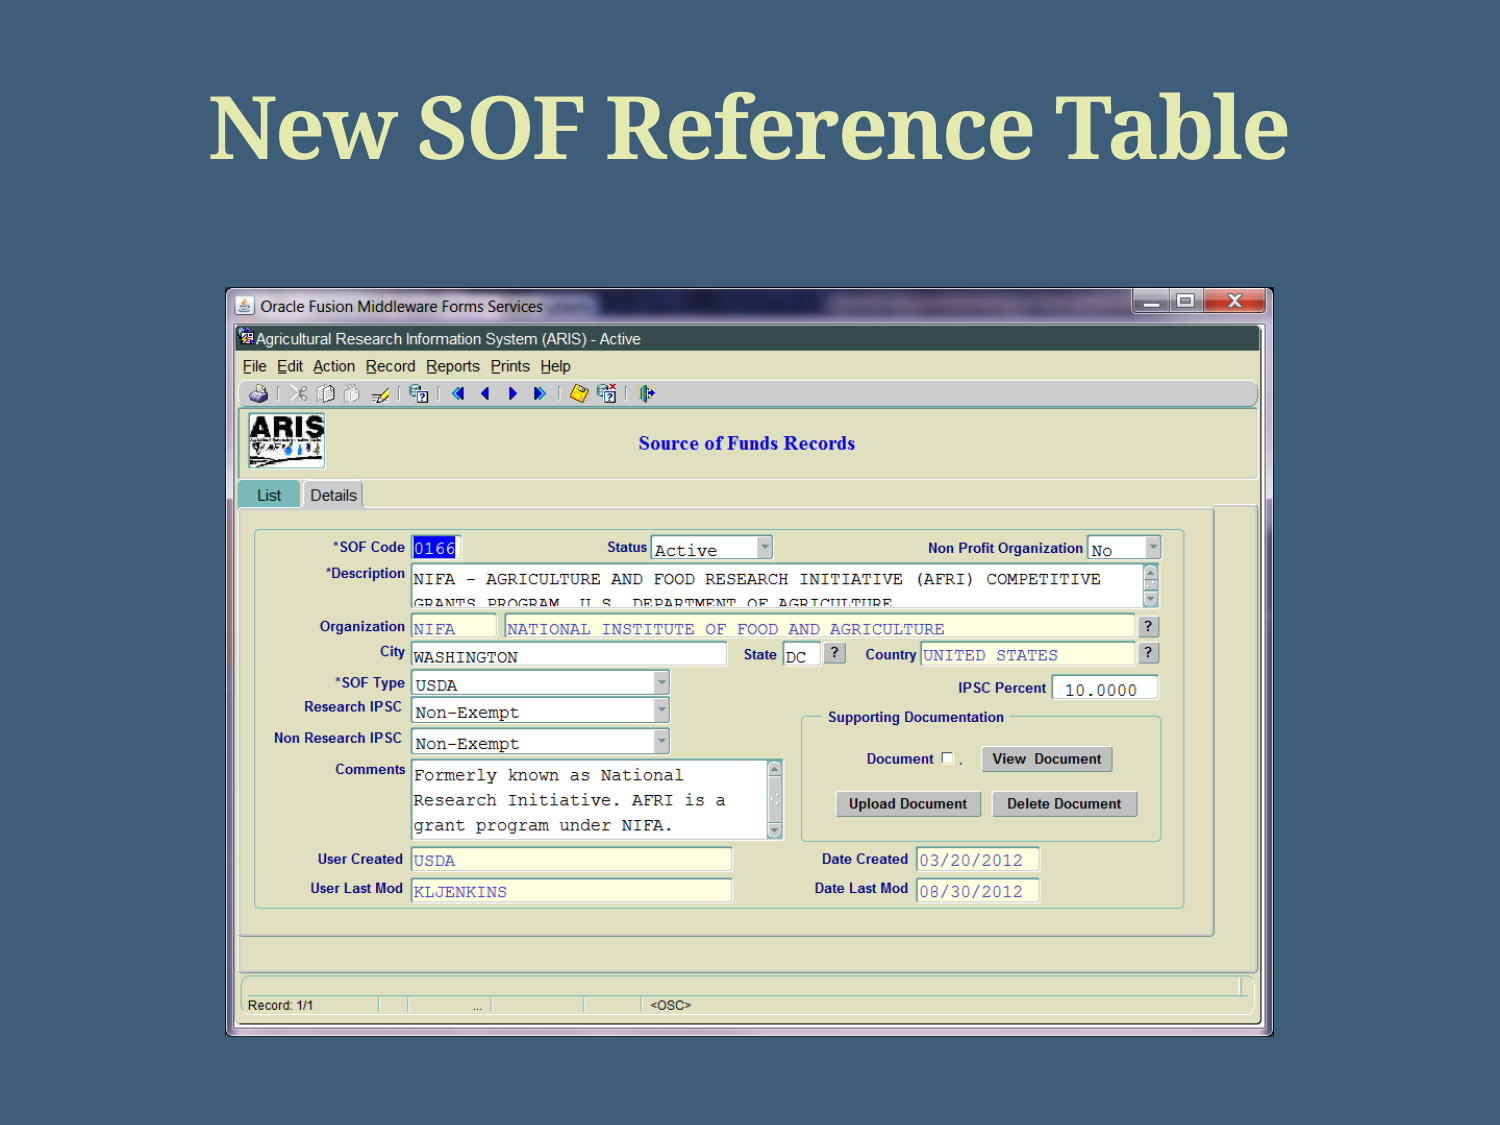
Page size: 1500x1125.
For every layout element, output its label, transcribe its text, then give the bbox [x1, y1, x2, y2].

picture [225, 287, 1274, 1037]
title New SOF Reference Table [74, 24, 1425, 225]
